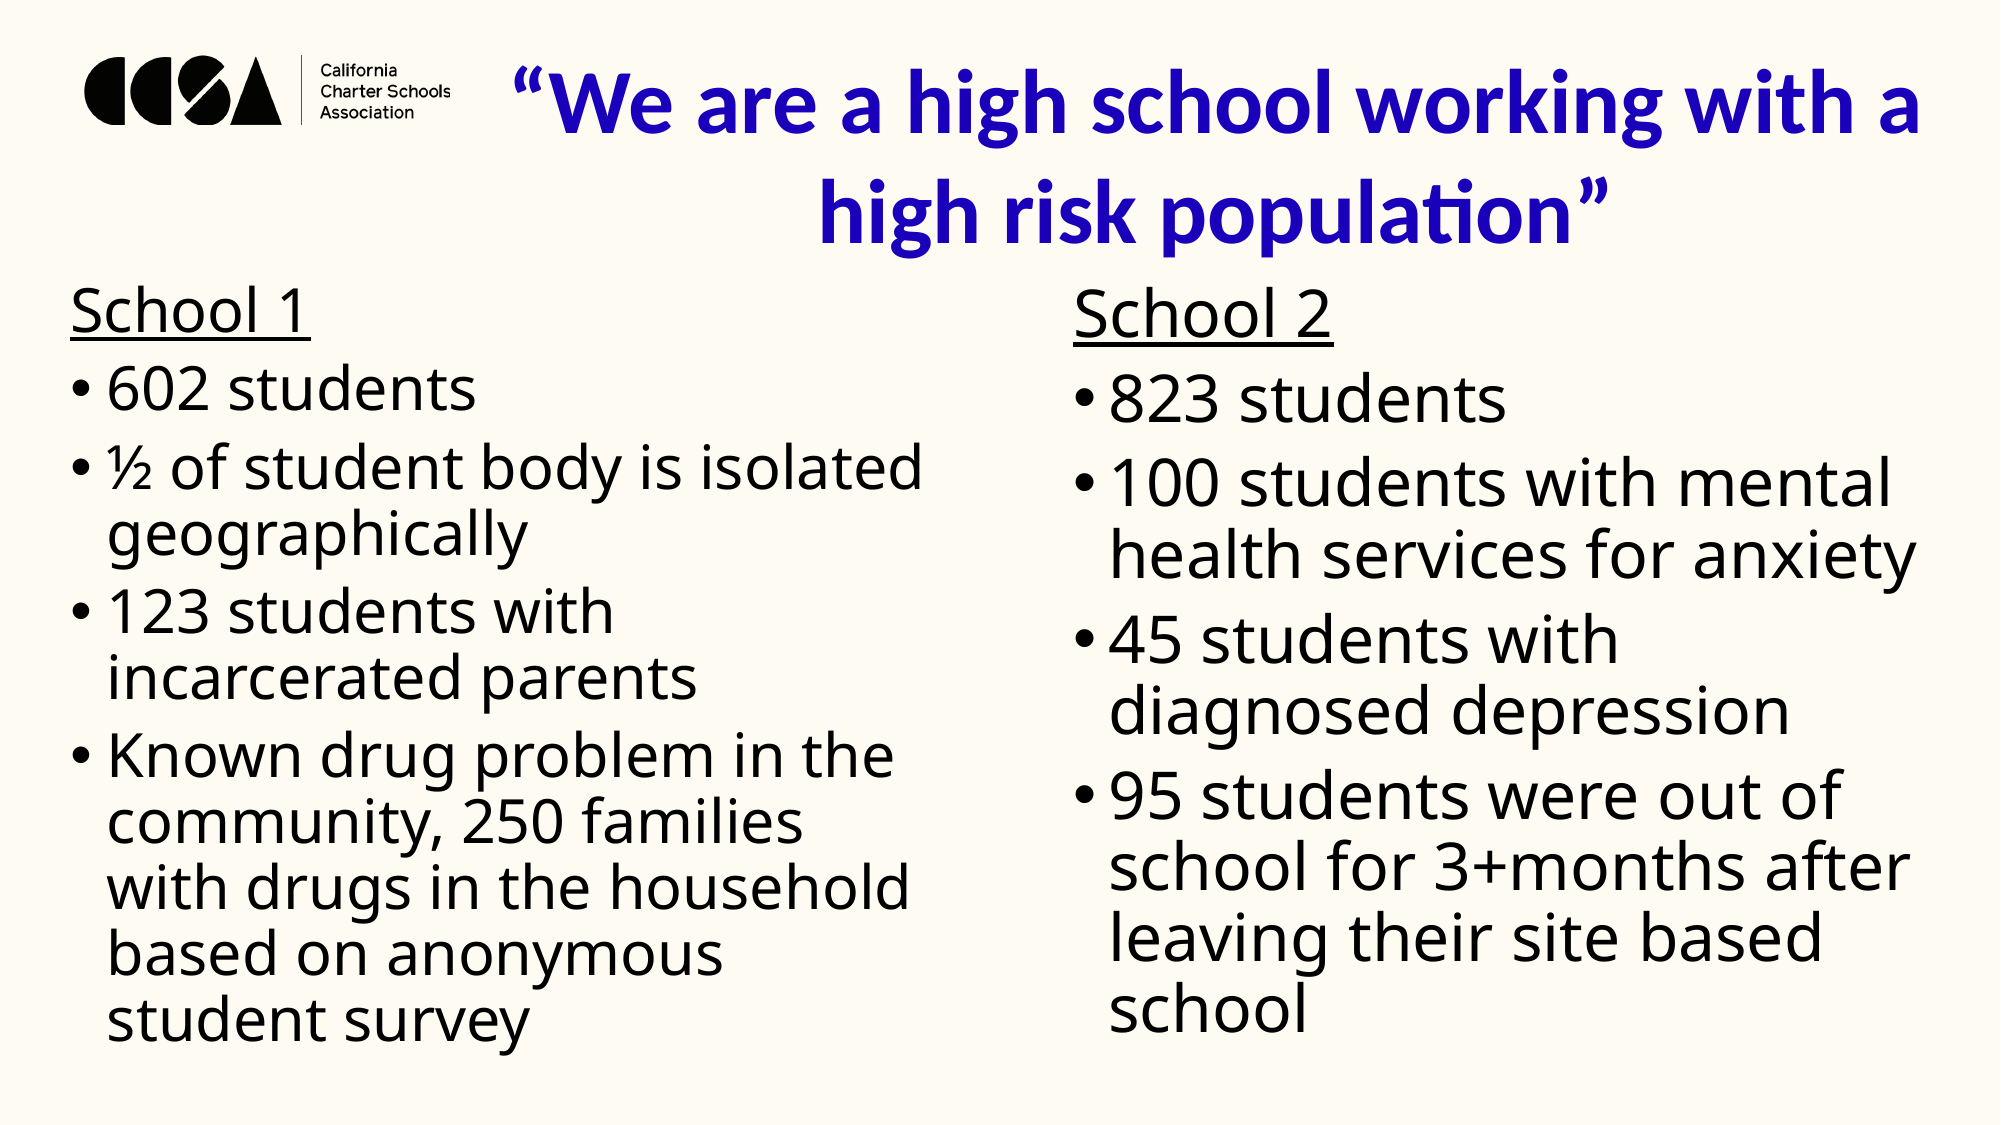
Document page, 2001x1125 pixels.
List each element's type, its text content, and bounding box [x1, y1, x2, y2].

text_box School 2 823 students 100 students with mental health services for anxiety 45 students with diagnosed depression 95 students were out of school for 3+months after leaving their site based school [1058, 272, 1945, 1069]
text_box “We are a high school working with a high risk population” [488, 34, 1945, 270]
list School 1 602 students ½ of student body is isolated geographically 123 students with incarcerated parents Known drug problem in the community, 250 families with drugs in the household based on anonymous student survey [55, 272, 942, 1068]
